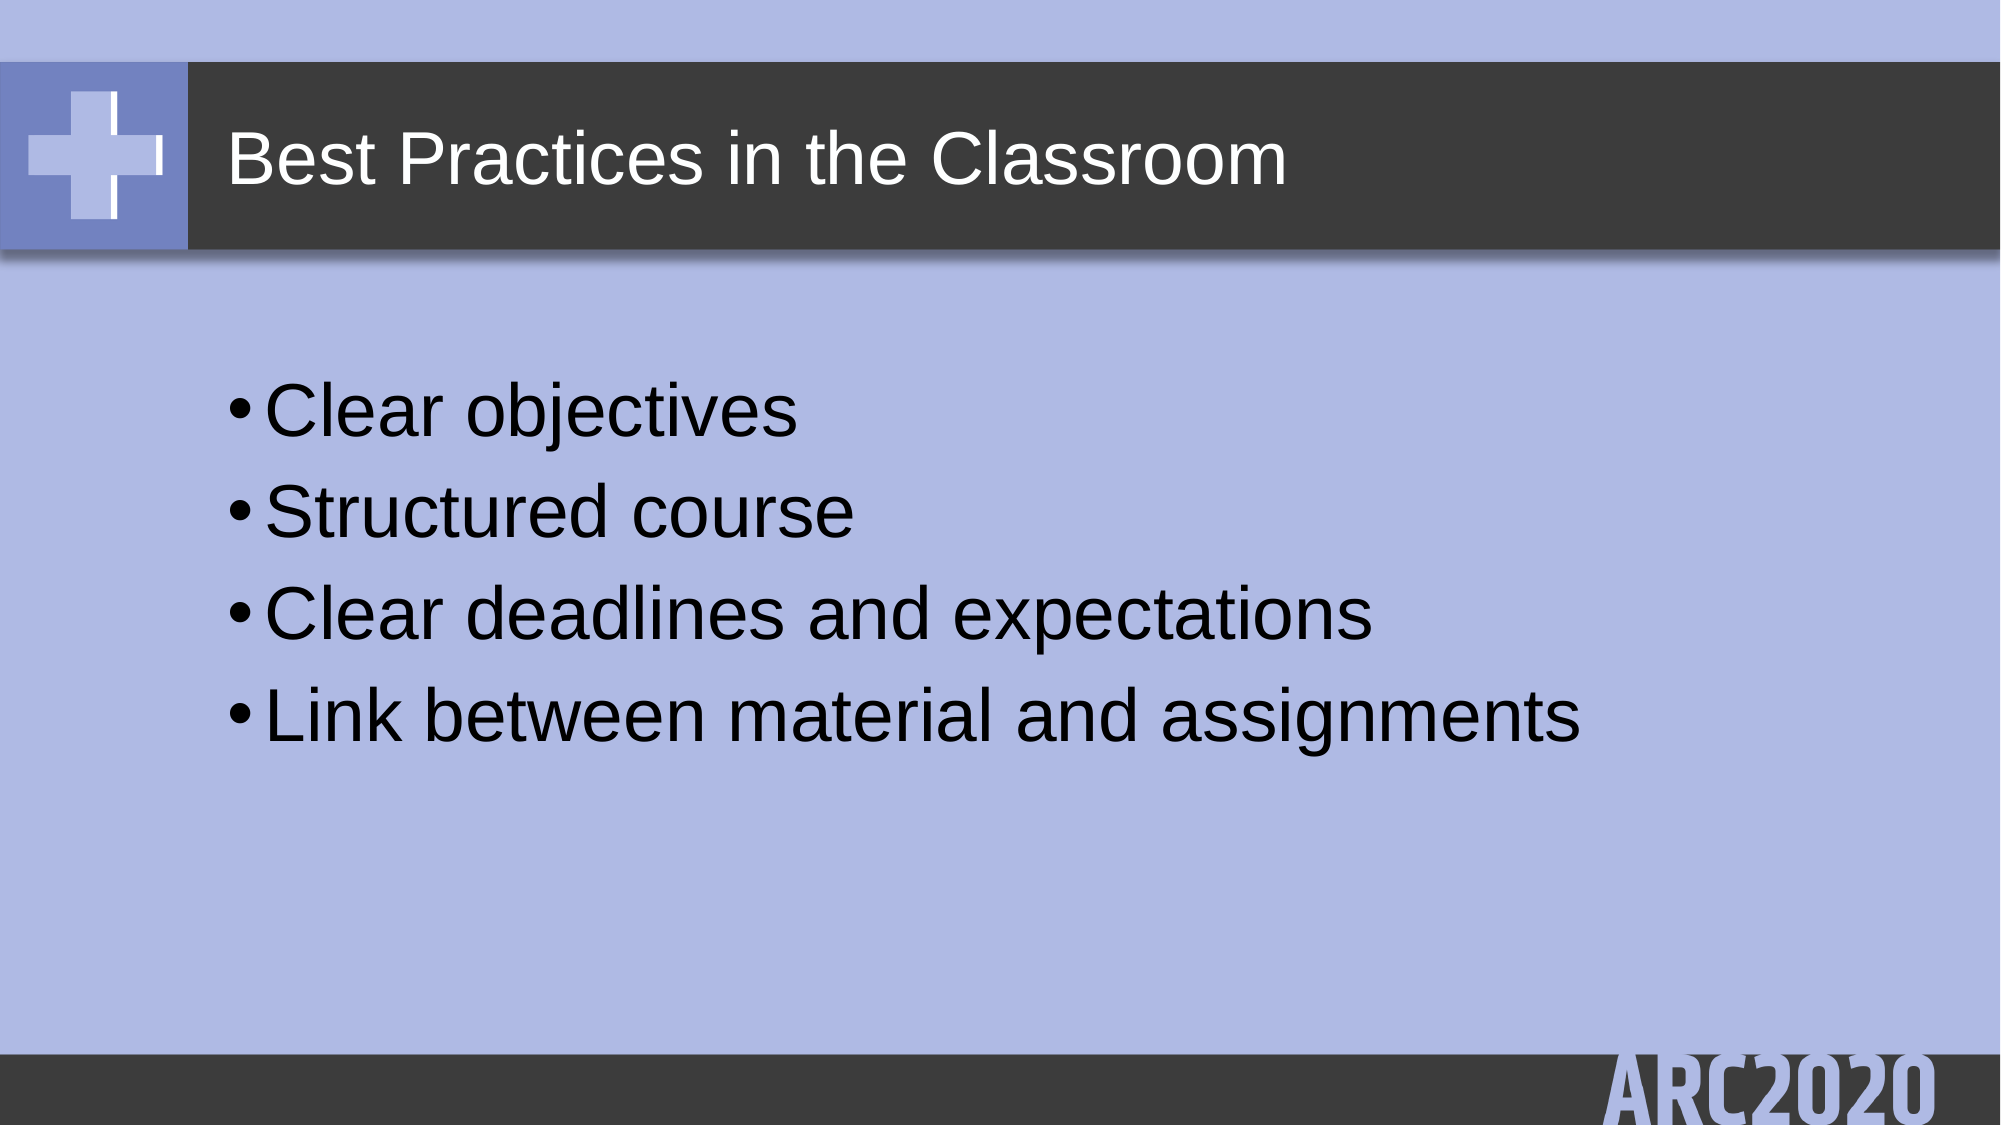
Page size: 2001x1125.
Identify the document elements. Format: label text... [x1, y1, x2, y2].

picture [0, 0, 2001, 1125]
title Best Practices in the Classroom [211, 71, 1789, 249]
list Clear objectives Structured course Clear deadlines and expectations Link between material and assignments [212, 363, 1790, 955]
